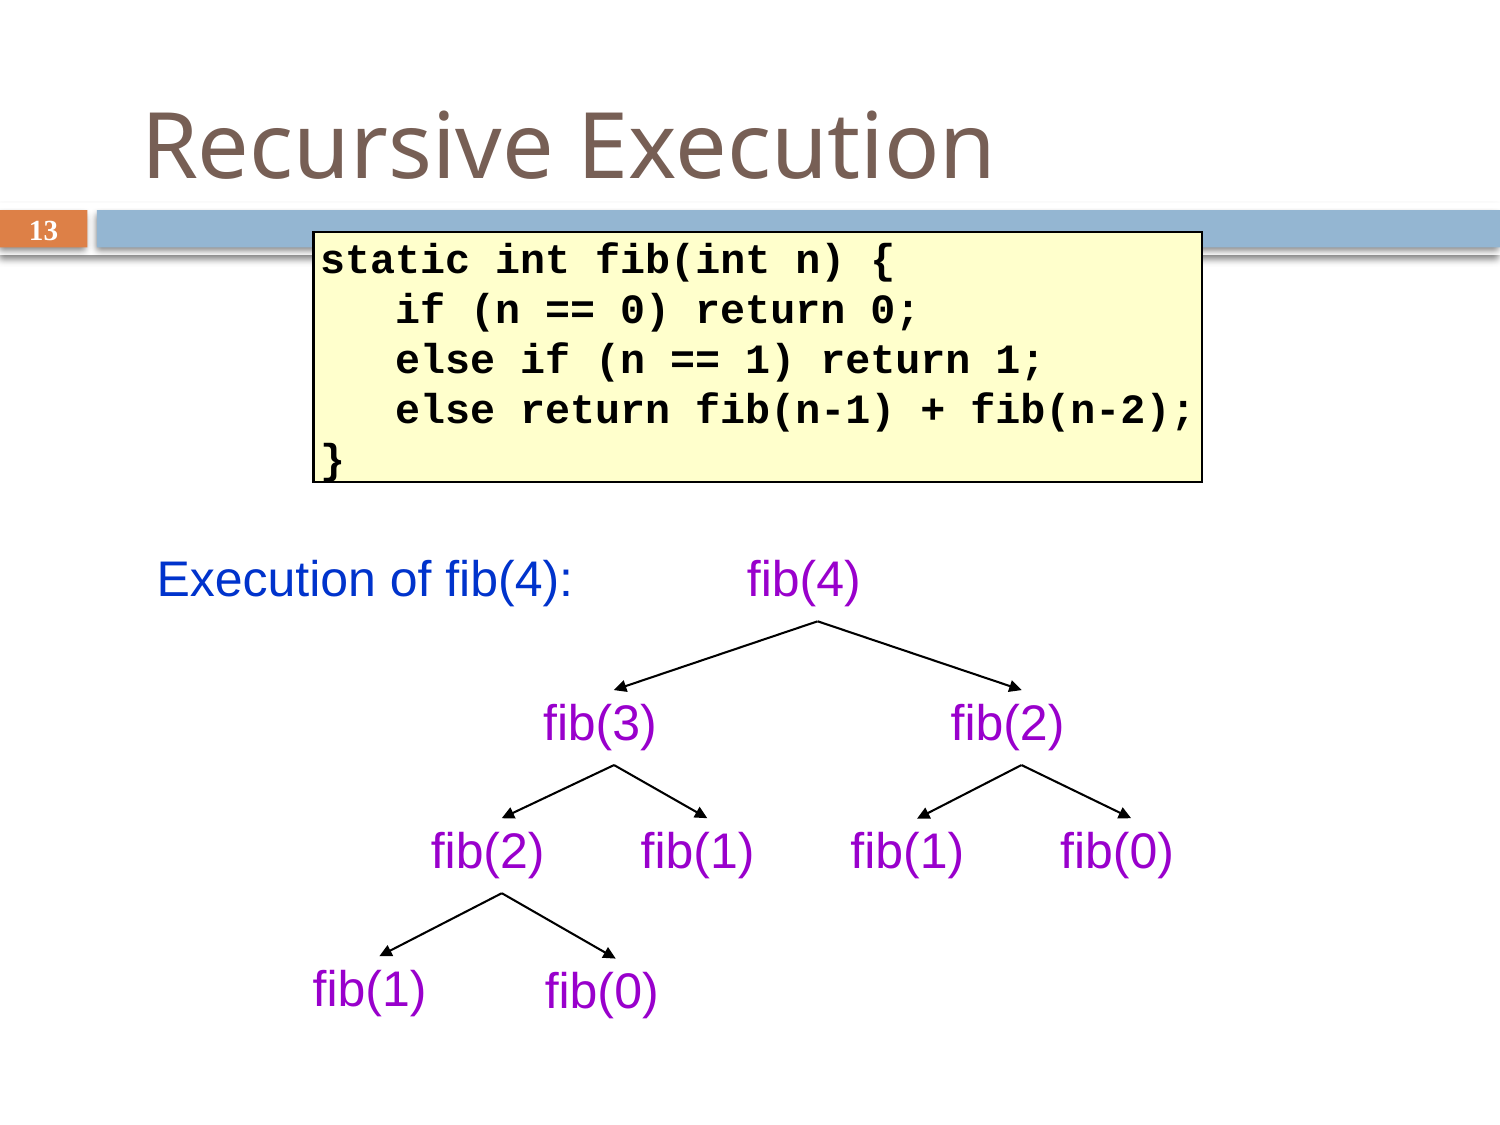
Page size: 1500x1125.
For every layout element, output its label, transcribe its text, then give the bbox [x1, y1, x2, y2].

slide_number 13 [0, 208, 88, 249]
text_box [613, 621, 817, 692]
text_box fib(3) [536, 690, 665, 751]
text_box fib(1) [306, 956, 434, 1017]
text_box [917, 765, 1021, 819]
text_box fib(2) [944, 690, 1072, 751]
text_box fib(2) [424, 818, 552, 879]
text_box [817, 621, 1022, 692]
text_box [501, 893, 616, 959]
text_box [501, 764, 614, 819]
text_box static int fib(int n) { if (n == 0) return 0; else if (n == 1) return 1; else return fib(n-1) + fib(n-2); } [313, 232, 1202, 483]
text_box fib(1) [634, 818, 762, 879]
text_box fib(0) [1053, 818, 1182, 879]
text_box fib(1) [843, 818, 972, 879]
text_box [614, 764, 708, 819]
text_box fib(4) [740, 546, 868, 607]
text_box [379, 893, 501, 957]
title Recursive Execution [126, 48, 1402, 236]
text_box [1021, 764, 1132, 819]
text_box fib(0) [538, 958, 666, 1019]
text_box Execution of fib(4): [150, 546, 581, 607]
